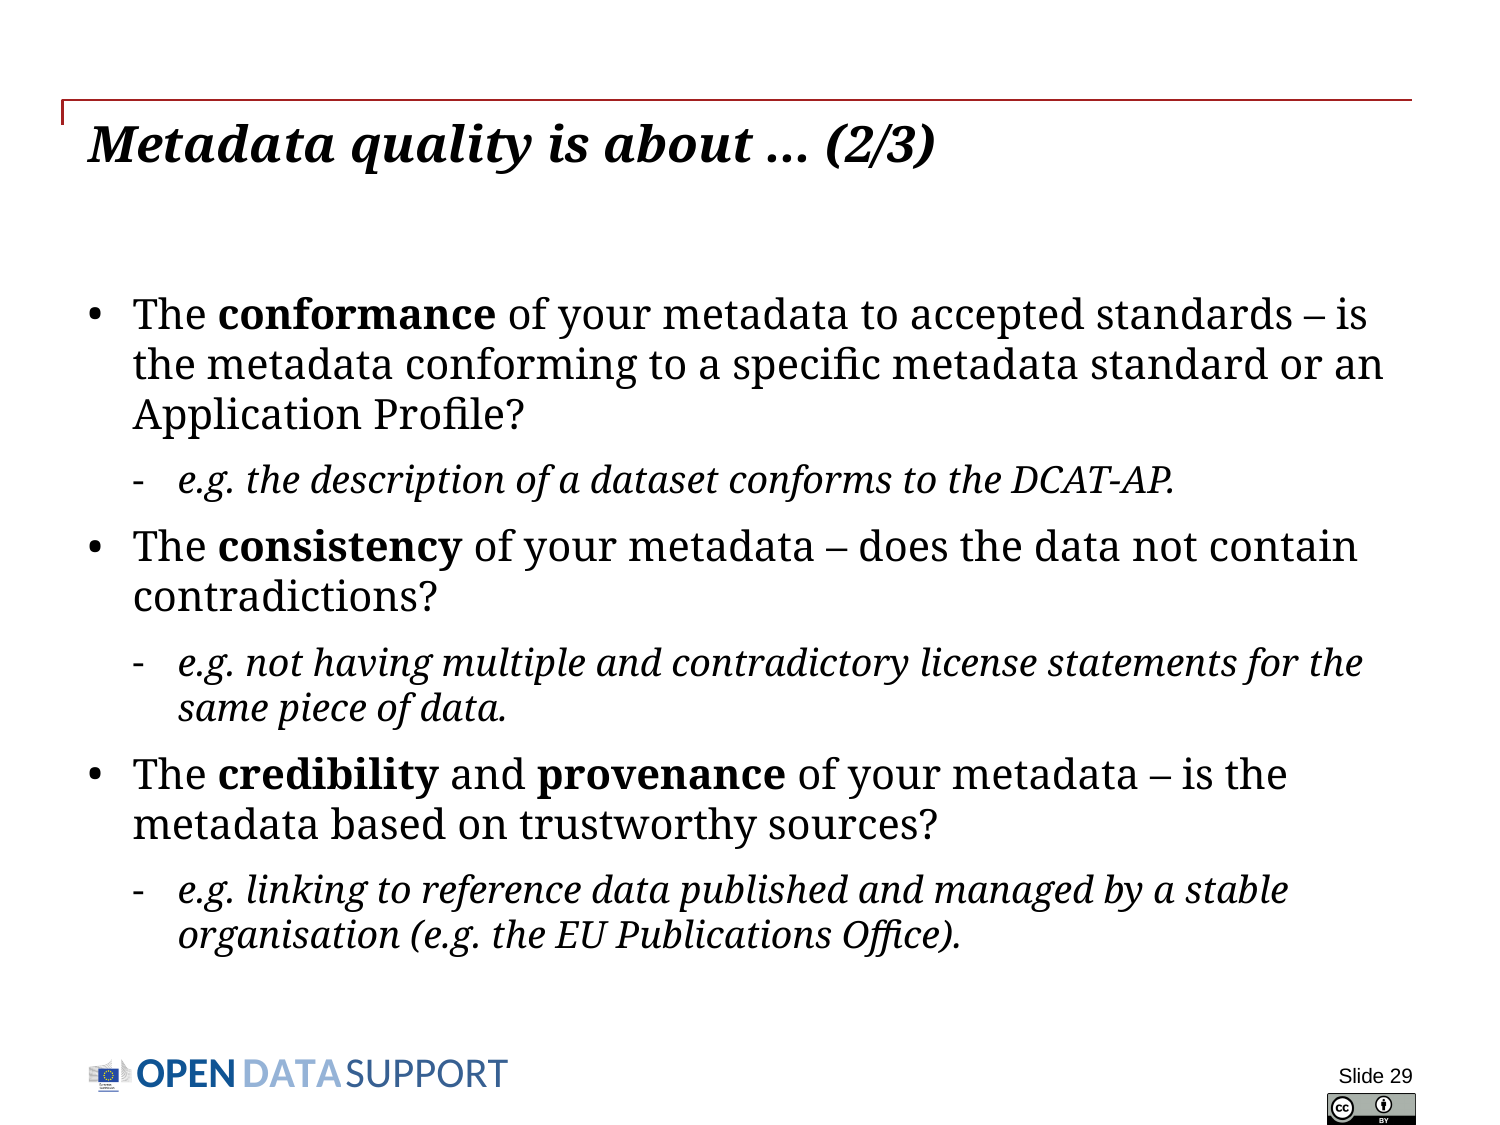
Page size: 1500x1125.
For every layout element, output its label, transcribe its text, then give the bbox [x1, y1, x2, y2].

title Metadata quality is about ... (2/3) [88, 112, 1413, 263]
picture [1327, 1093, 1416, 1125]
list The conformance of your metadata to accepted standards – is the metadata conforming to a specific metadata standard or an Application Profile? e.g. the description of a dataset conforms to the DCAT-AP. The consistency of your metadata – does the data not contain contradictions? e.g. not having multiple and contradictory license statements for the same piece of data. The credibility and provenance of your metadata – is the metadata based on trustworthy sources? e.g. linking to reference data published and managed by a stable organisation (e.g. the EU Publications Office). [87, 287, 1413, 1013]
slide_number Slide 29 [1162, 1062, 1413, 1088]
